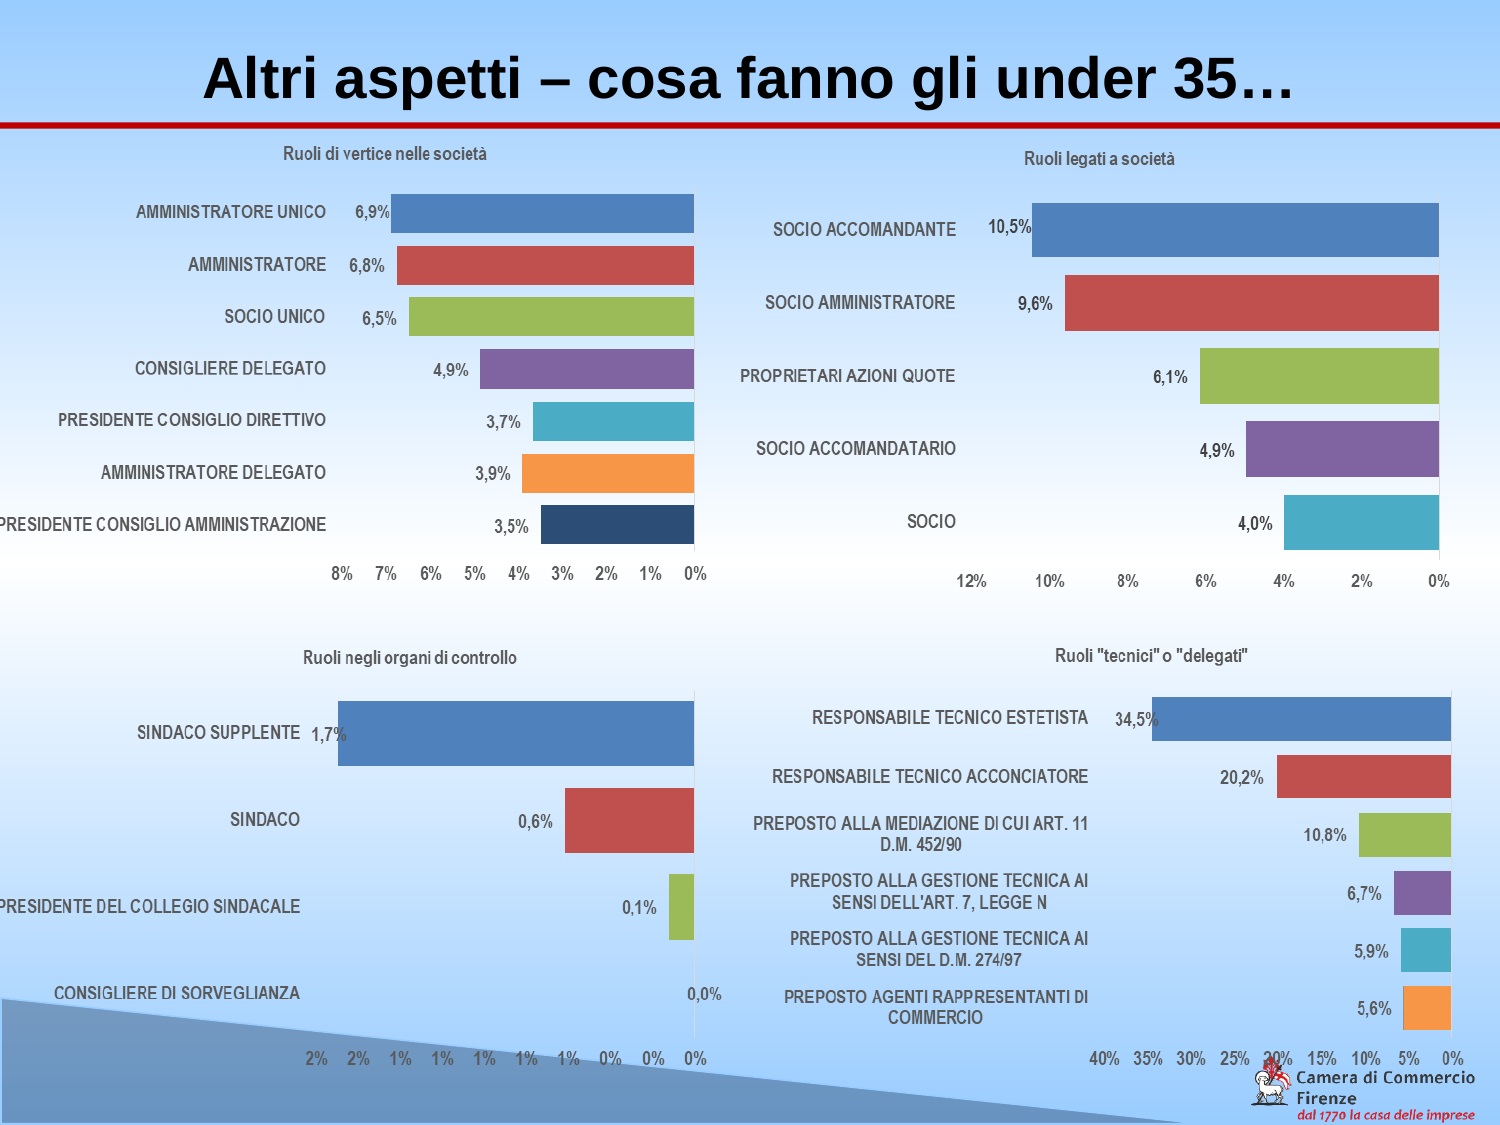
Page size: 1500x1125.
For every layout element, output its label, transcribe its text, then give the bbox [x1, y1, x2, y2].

text_box [1, 1089, 1200, 1124]
title Altri aspetti – cosa fanno gli under 35… [0, 31, 1500, 119]
picture [0, 125, 1485, 1123]
